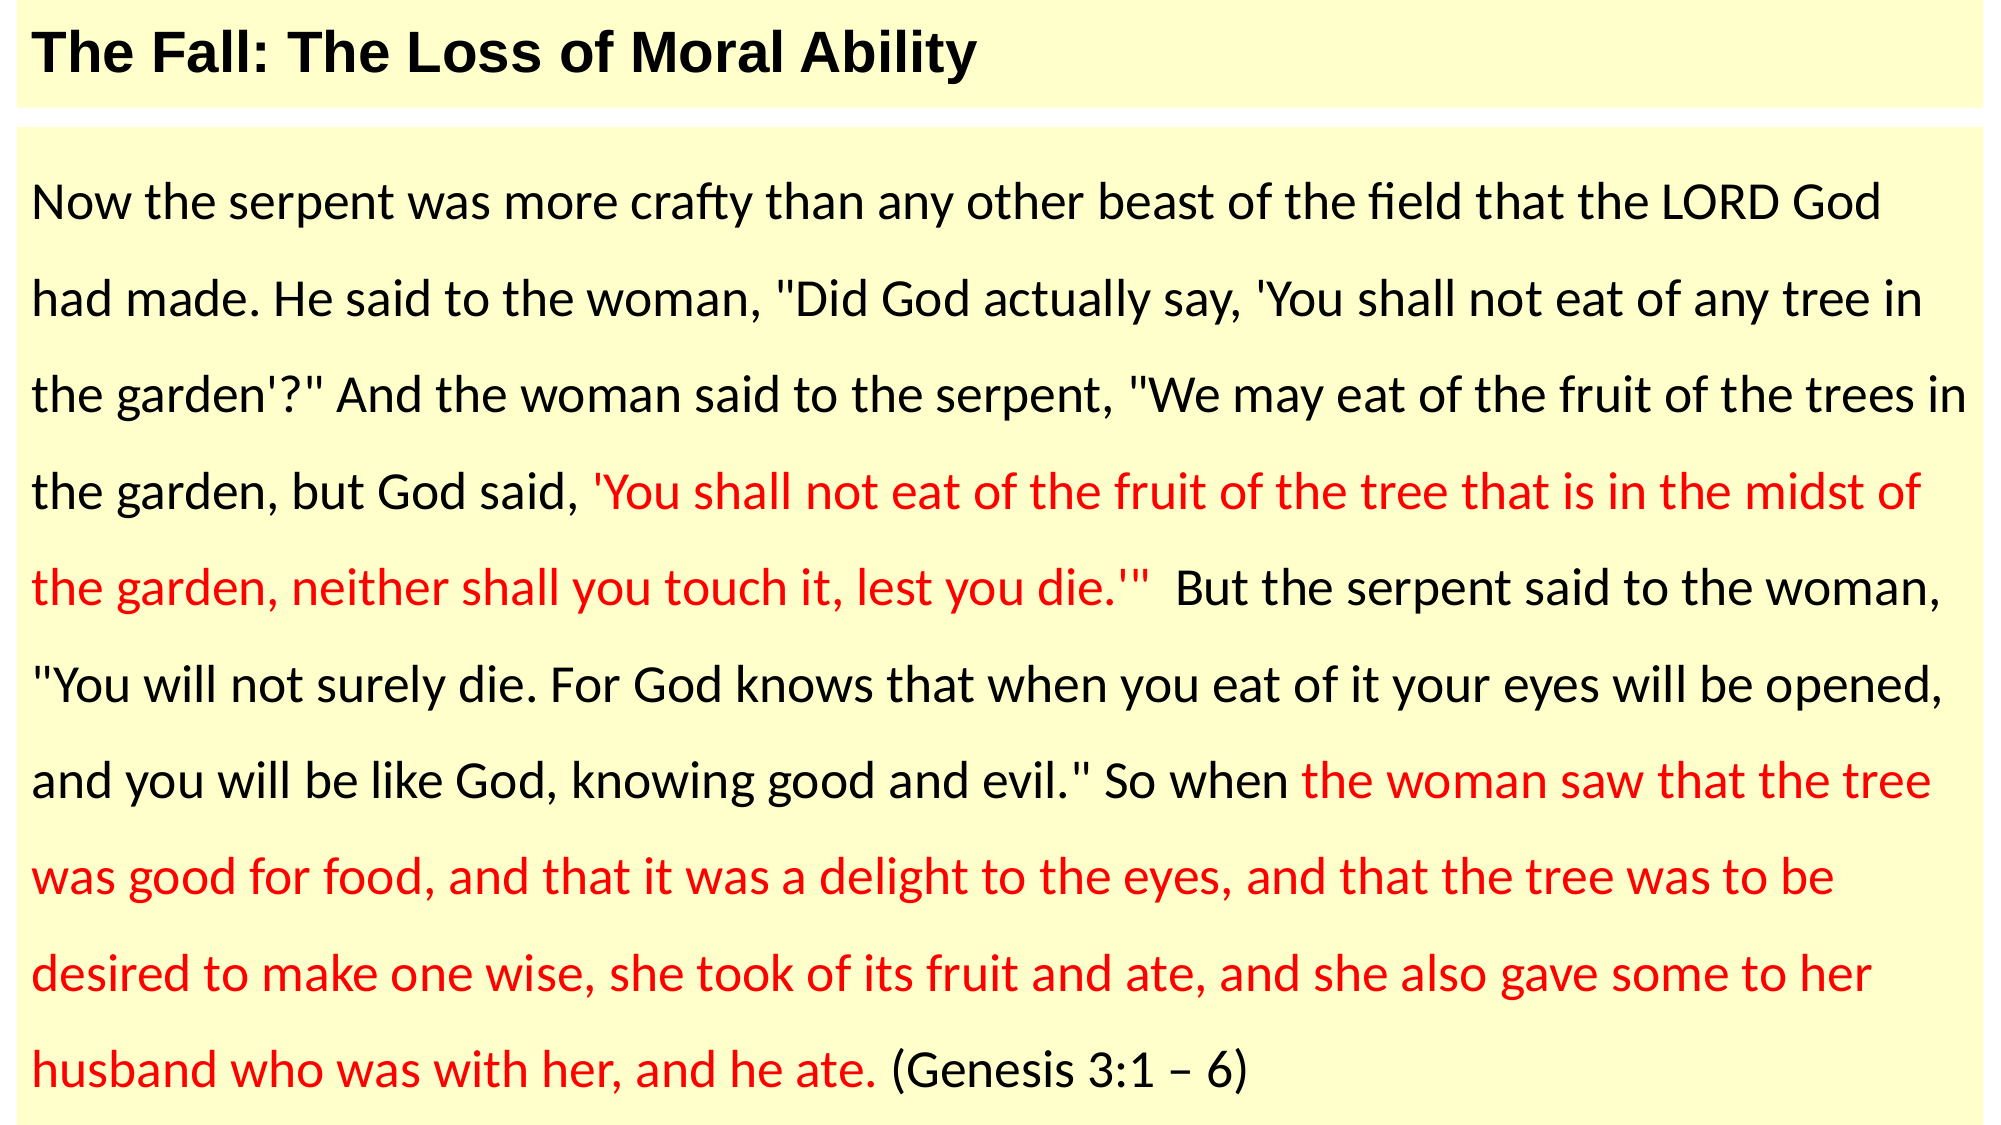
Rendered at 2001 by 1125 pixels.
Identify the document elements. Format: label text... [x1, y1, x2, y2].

title The Fall: The Loss of Moral Ability [16, 0, 1984, 108]
text_box [404, 971, 1716, 1057]
list Now the serpent was more crafty than any other beast of the field that the LORD God had made. He said to the woman, "Did God actually say, 'You shall not eat of any tree in the garden'?" And the woman said to the serpent, "We may eat of the fruit of the trees in the garden, but God said, 'You shall not eat of the fruit of the tree that is in the midst of the garden, neither shall you touch it, lest you die.'" But the serpent said to the woman, "You will not surely die. For God knows that when you eat of it your eyes will be opened, and you will be like God, knowing good and evil." So when the woman saw that the tree was good for food, and that it was a delight to the eyes, and that the tree was to be desired to make one wise, she took of its fruit and ate, and she also gave some to her husband who was with her, and he ate. (Genesis 3:1 – 6) [16, 126, 1984, 1125]
